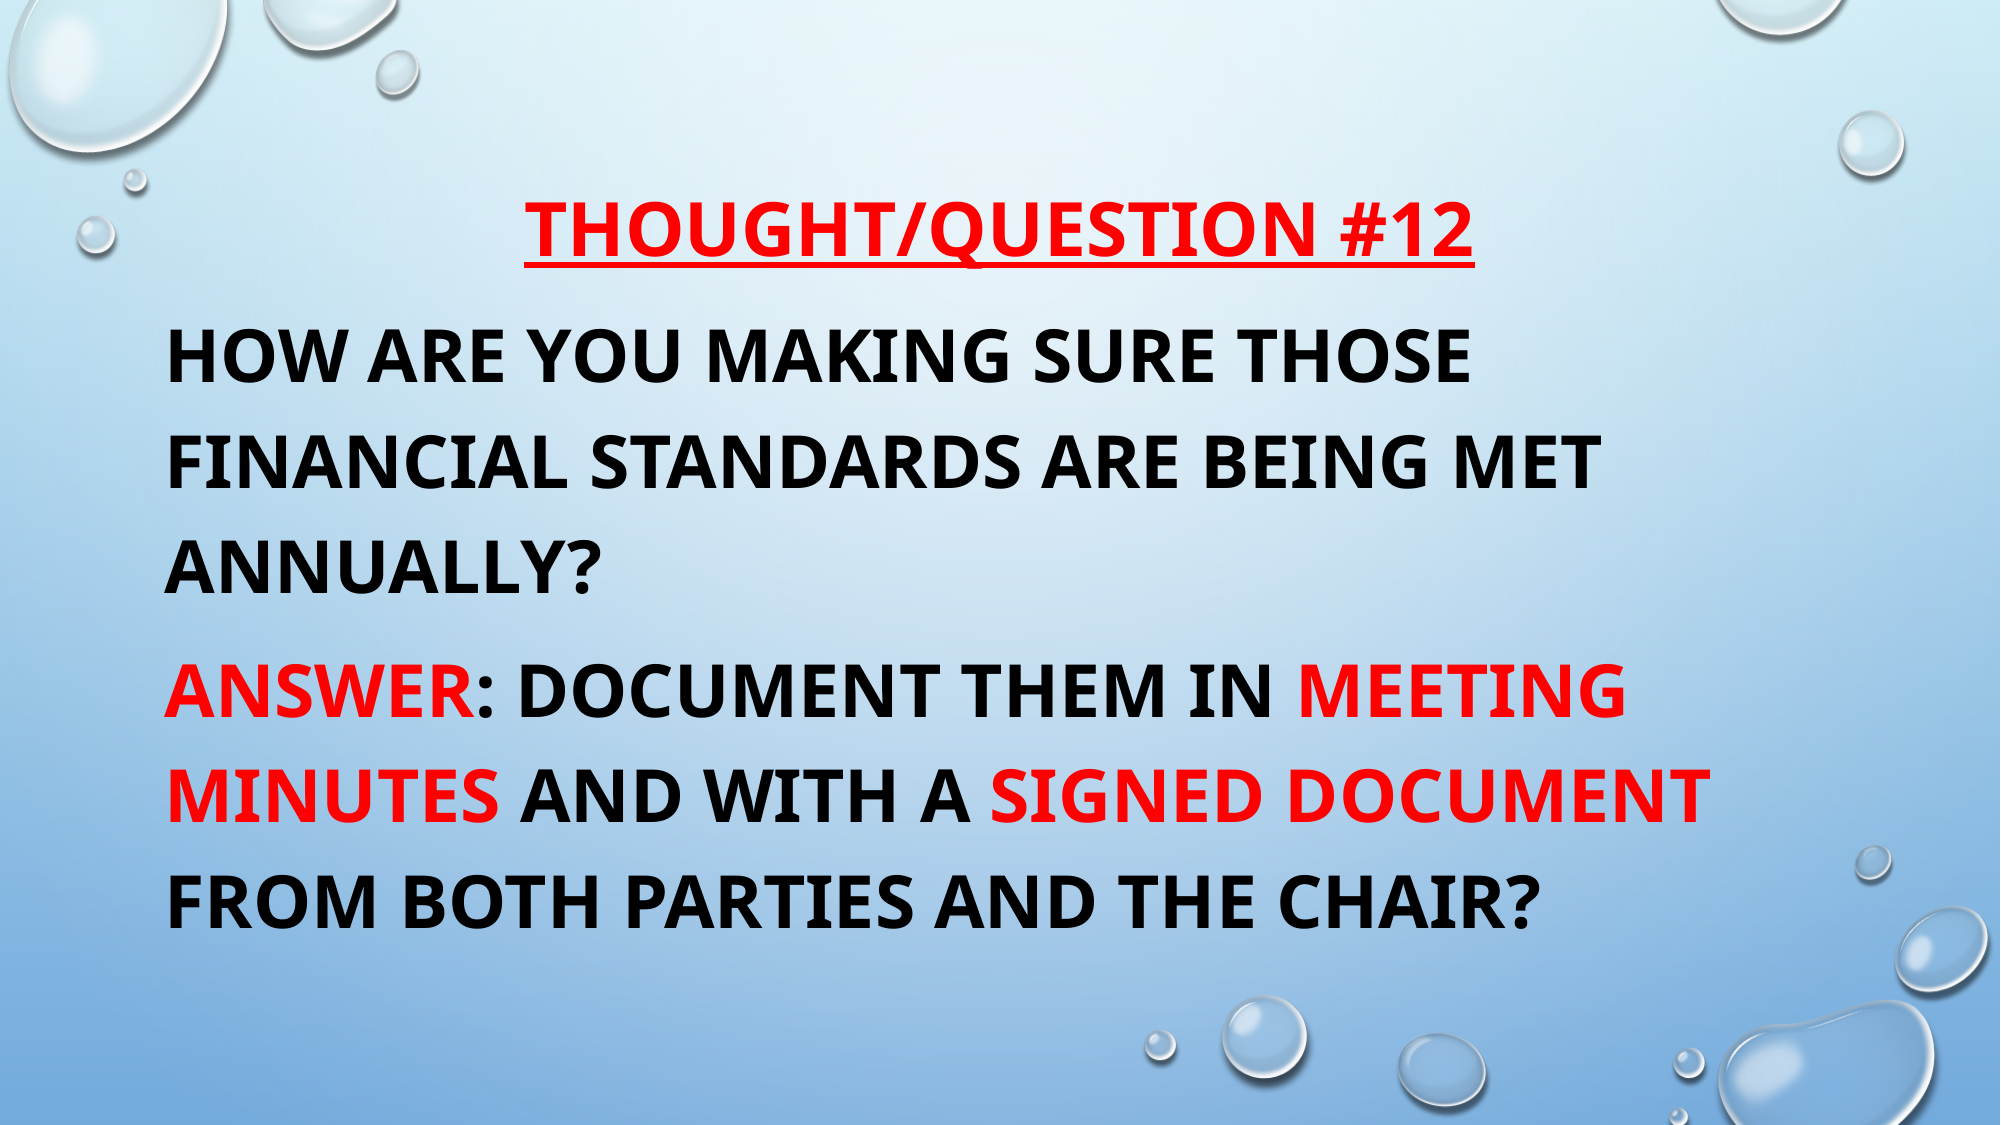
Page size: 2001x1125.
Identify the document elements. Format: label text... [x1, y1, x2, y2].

title Thought/Question #12 [149, 101, 1851, 284]
list How are you making sure those financial standards are being met annually? Answer: document them in meeting minutes and with a signed document from both parties and the chair? [149, 284, 1893, 961]
picture [0, 0, 2000, 1125]
